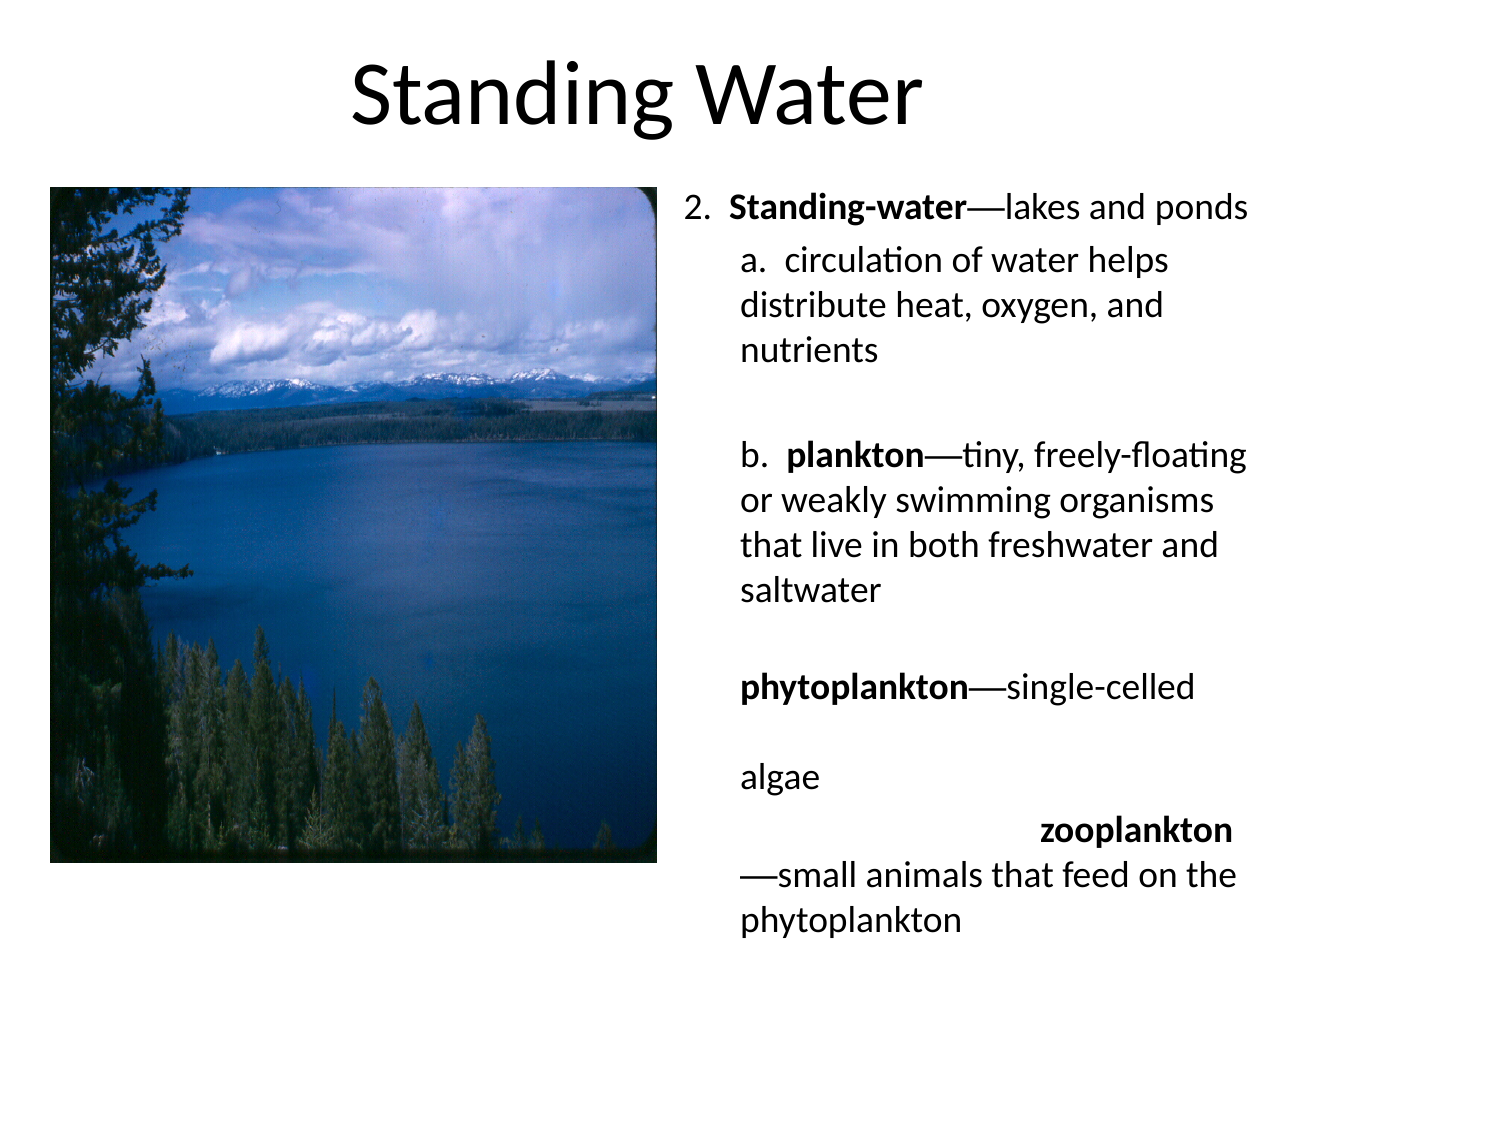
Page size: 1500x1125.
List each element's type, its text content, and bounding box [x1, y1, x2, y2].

list 2. Standing-water—lakes and ponds a. circulation of water helps distribute heat, oxygen, and nutrients b. plankton—tiny, freely-floating or weakly swimming organisms that live in both freshwater and saltwater phytoplankton—single-celled algae zooplankton—small animals that feed on the phytoplankton [668, 174, 1275, 1000]
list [49, 187, 657, 863]
title Standing Water [24, 24, 1250, 150]
